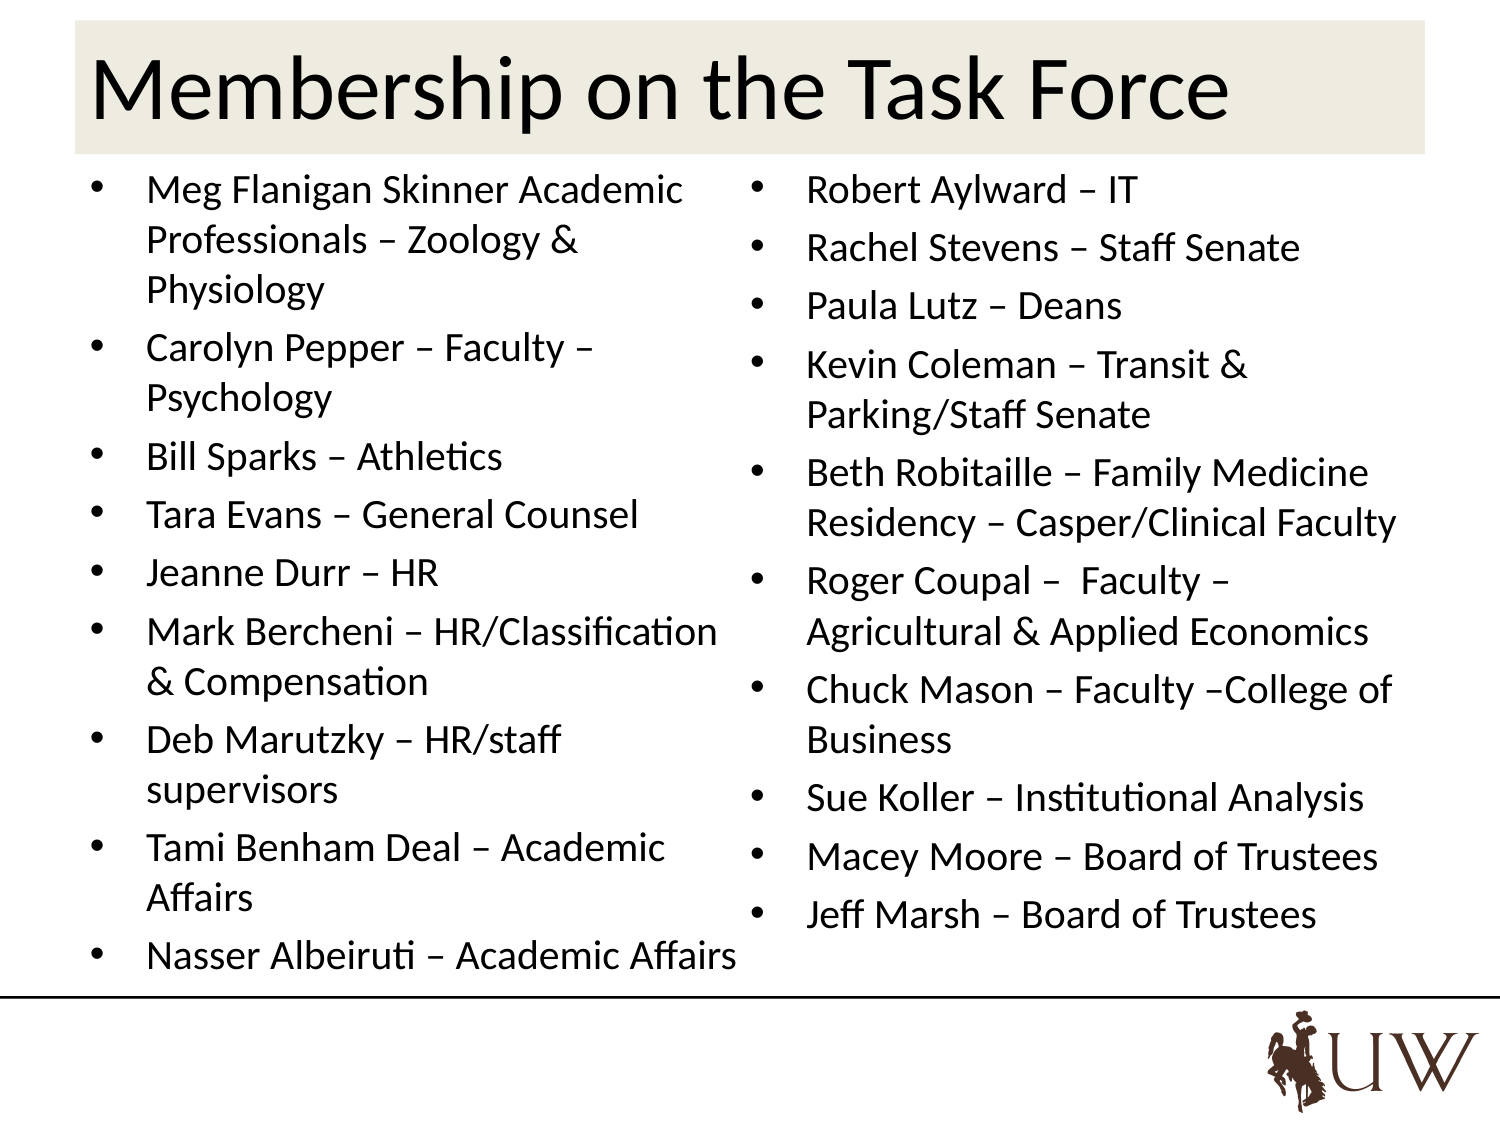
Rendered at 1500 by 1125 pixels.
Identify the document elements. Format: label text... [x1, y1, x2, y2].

title Membership on the Task Force [75, 20, 1425, 154]
picture [0, 996, 1500, 1125]
list Meg Flanigan Skinner Academic Professionals – Zoology & Physiology Carolyn Pepper – Faculty – Psychology Bill Sparks – Athletics Tara Evans – General Counsel Jeanne Durr – HR Mark Bercheni – HR/Classification & Compensation Deb Marutzky – HR/staff supervisors Tami Benham Deal – Academic Affairs Nasser Albeiruti – Academic Affairs Robert Aylward – IT Rachel Stevens – Staff Senate Paula Lutz – Deans Kevin Coleman – Transit & Parking/Staff Senate Beth Robitaille – Family Medicine Residency – Casper/Clinical Faculty Roger Coupal – Faculty – Agricultural & Applied Economics Chuck Mason – Faculty –College of Business Sue Koller – Institutional Analysis Macey Moore – Board of Trustees Jeff Marsh – Board of Trustees [75, 154, 1425, 989]
